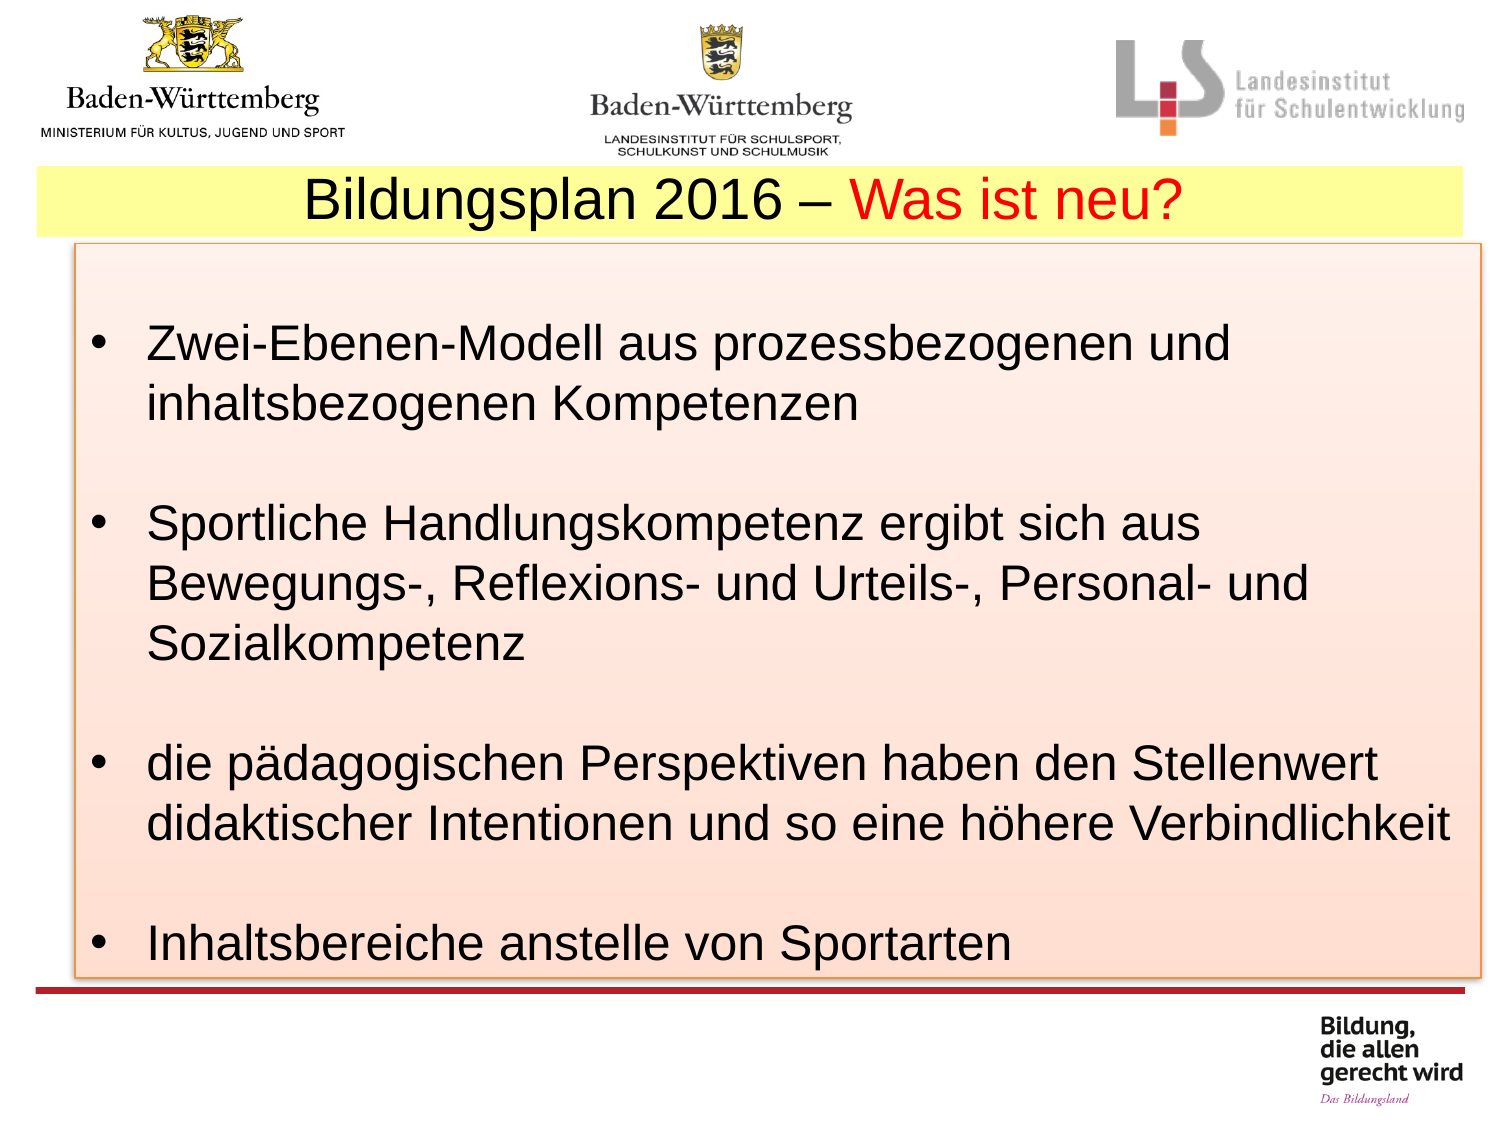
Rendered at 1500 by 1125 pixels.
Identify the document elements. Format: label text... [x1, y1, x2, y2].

text_box Zwei-Ebenen-Modell aus prozessbezogenen und inhaltsbezogenen Kompetenzen Sportliche Handlungskompetenz ergibt sich aus Bewegungs-, Reflexions- und Urteils-, Personal- und Sozialkompetenz die pädagogischen Perspektiven haben den Stellenwert didaktischer Intentionen und so eine höhere Verbindlichkeit Inhaltsbereiche anstelle von Sportarten [74, 243, 1482, 979]
picture [39, 13, 347, 140]
picture [584, 13, 854, 153]
picture [1305, 1001, 1474, 1118]
title Bildungsplan 2016 – Was ist neu? [69, 153, 1420, 256]
picture [1116, 40, 1464, 136]
